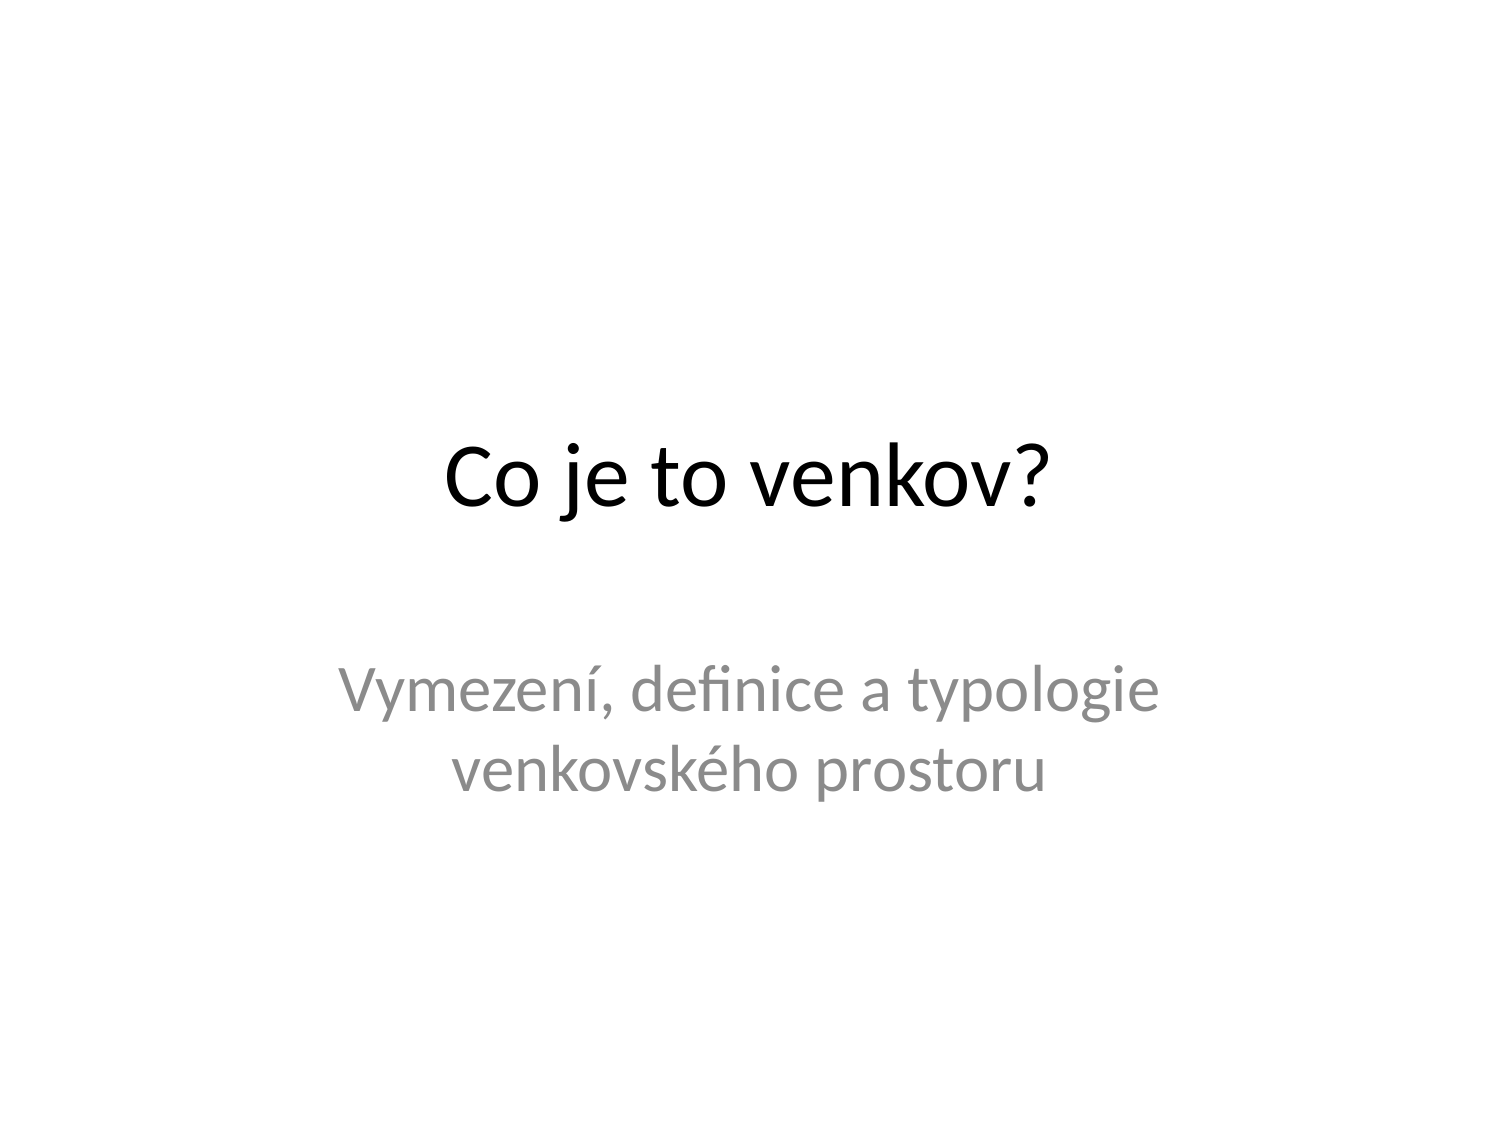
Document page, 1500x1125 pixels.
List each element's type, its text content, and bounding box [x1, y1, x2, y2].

title Co je to venkov? [112, 349, 1388, 591]
subtitle Vymezení, definice a typologie venkovského prostoru [225, 637, 1275, 925]
